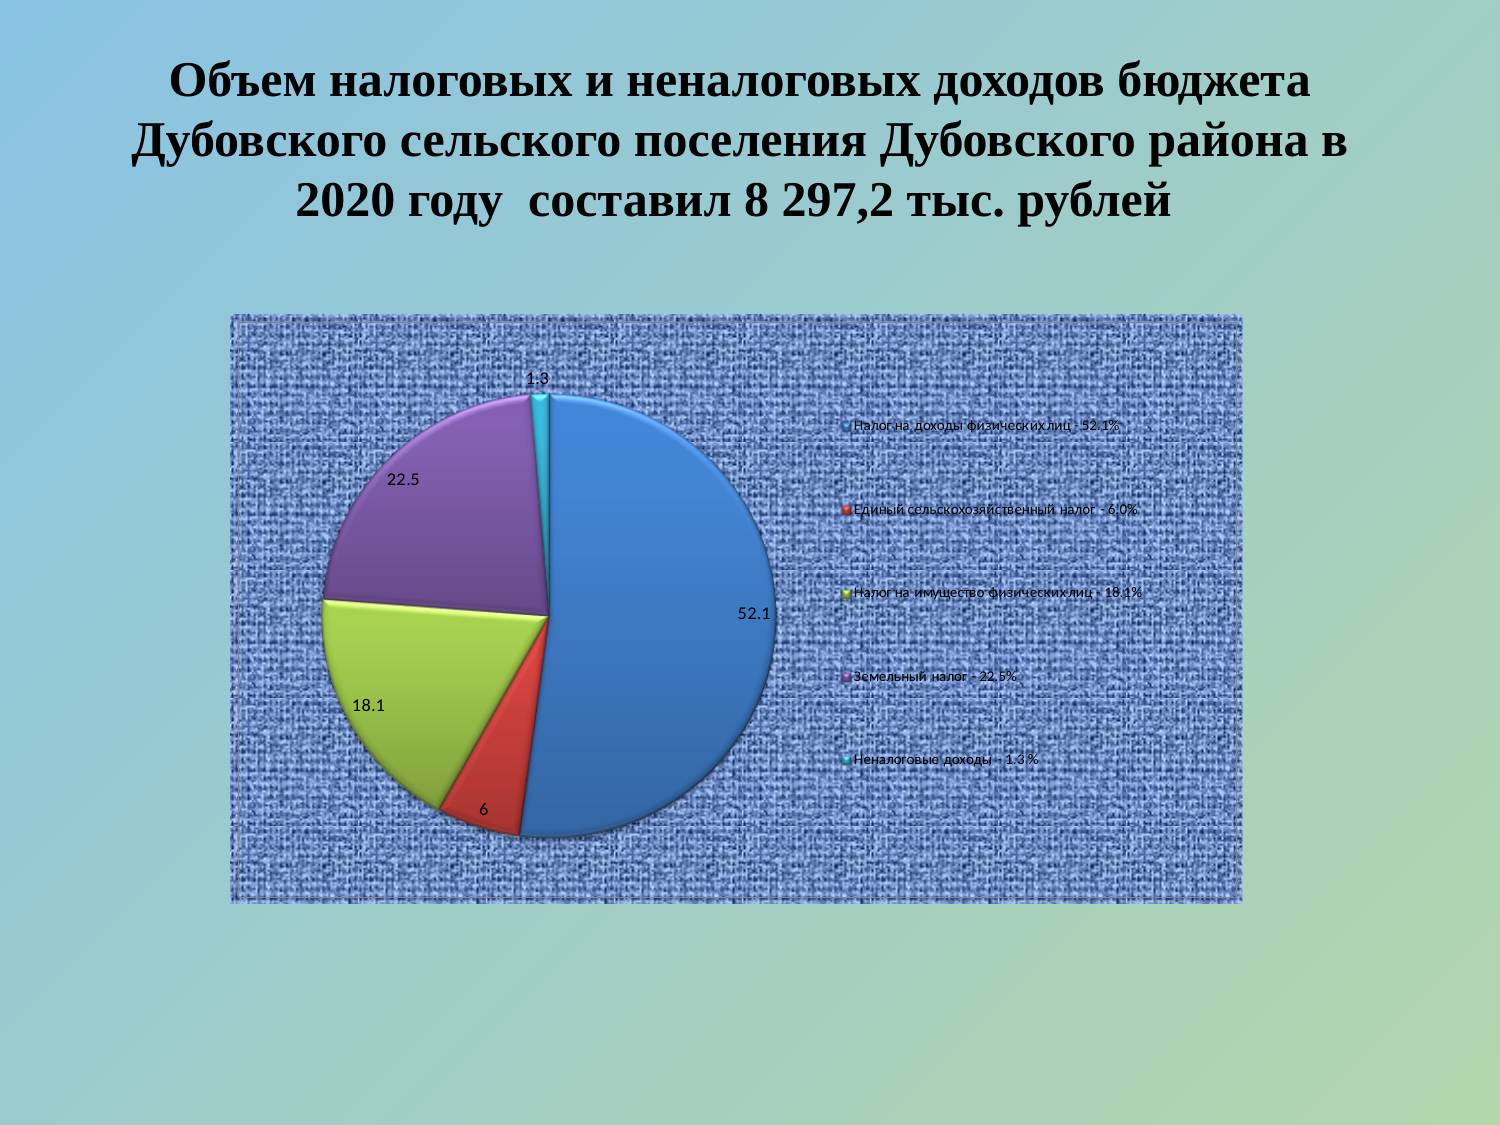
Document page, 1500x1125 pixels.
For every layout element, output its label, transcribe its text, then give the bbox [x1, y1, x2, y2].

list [229, 314, 1243, 904]
title Объем налоговых и неналоговых доходов бюджета Дубовского сельского поселения Дубовского района в 2020 году составил 8 297,2 тыс. рублей [64, 42, 1415, 231]
